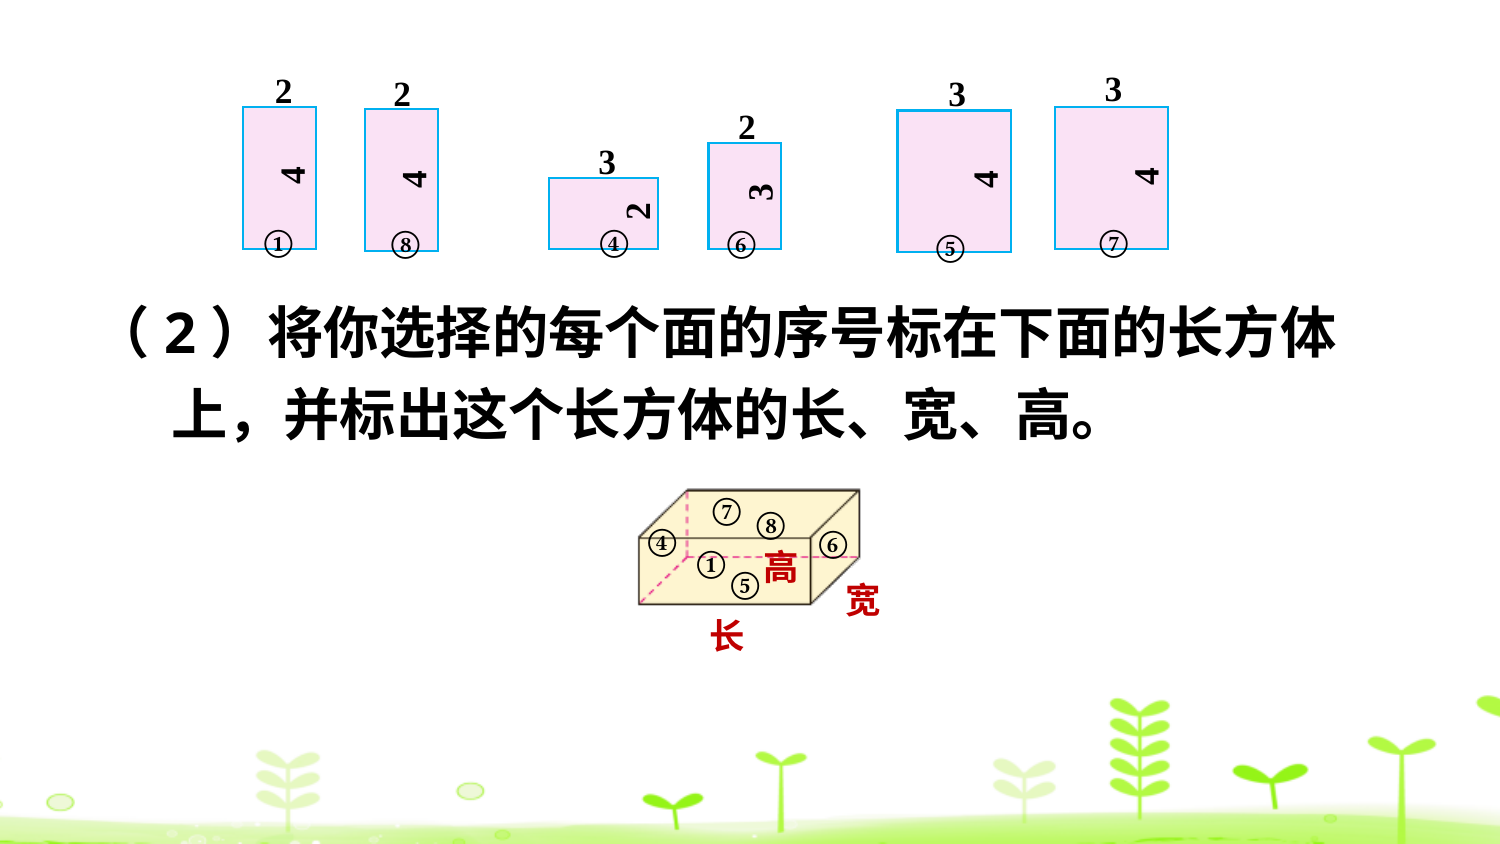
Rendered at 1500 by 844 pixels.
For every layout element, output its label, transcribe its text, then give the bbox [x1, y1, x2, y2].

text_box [243, 61, 321, 272]
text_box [708, 96, 789, 273]
text_box ⑥ [862, 515, 871, 570]
text_box （2）将你选择的每个面的序号标在下面的长方体 上，并标出这个长方体的长、宽、高。 [82, 278, 1391, 452]
text_box 宽 [834, 571, 898, 626]
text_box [1054, 58, 1174, 272]
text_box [897, 63, 1014, 276]
text_box 长 [697, 608, 762, 663]
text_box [548, 131, 666, 272]
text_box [364, 63, 442, 272]
picture [0, 0, 1500, 844]
